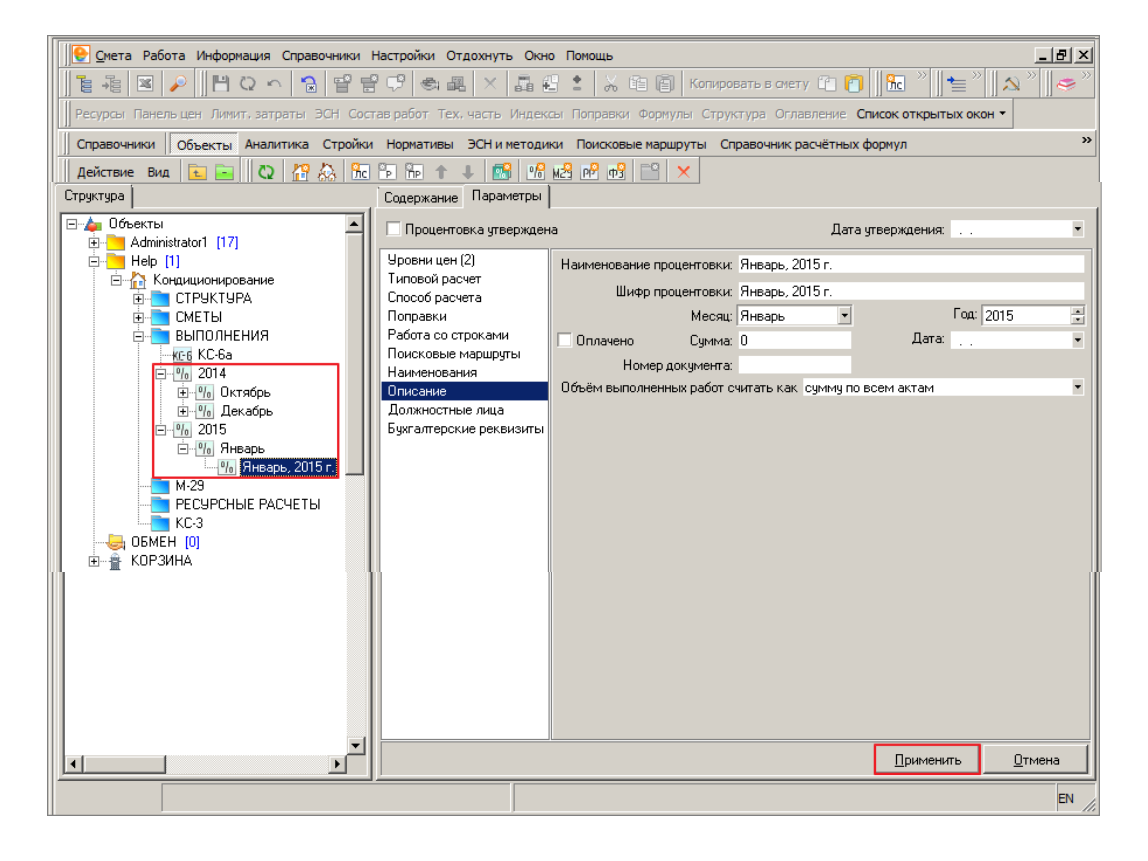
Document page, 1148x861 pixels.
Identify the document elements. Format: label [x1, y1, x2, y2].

picture [47, 35, 1102, 816]
